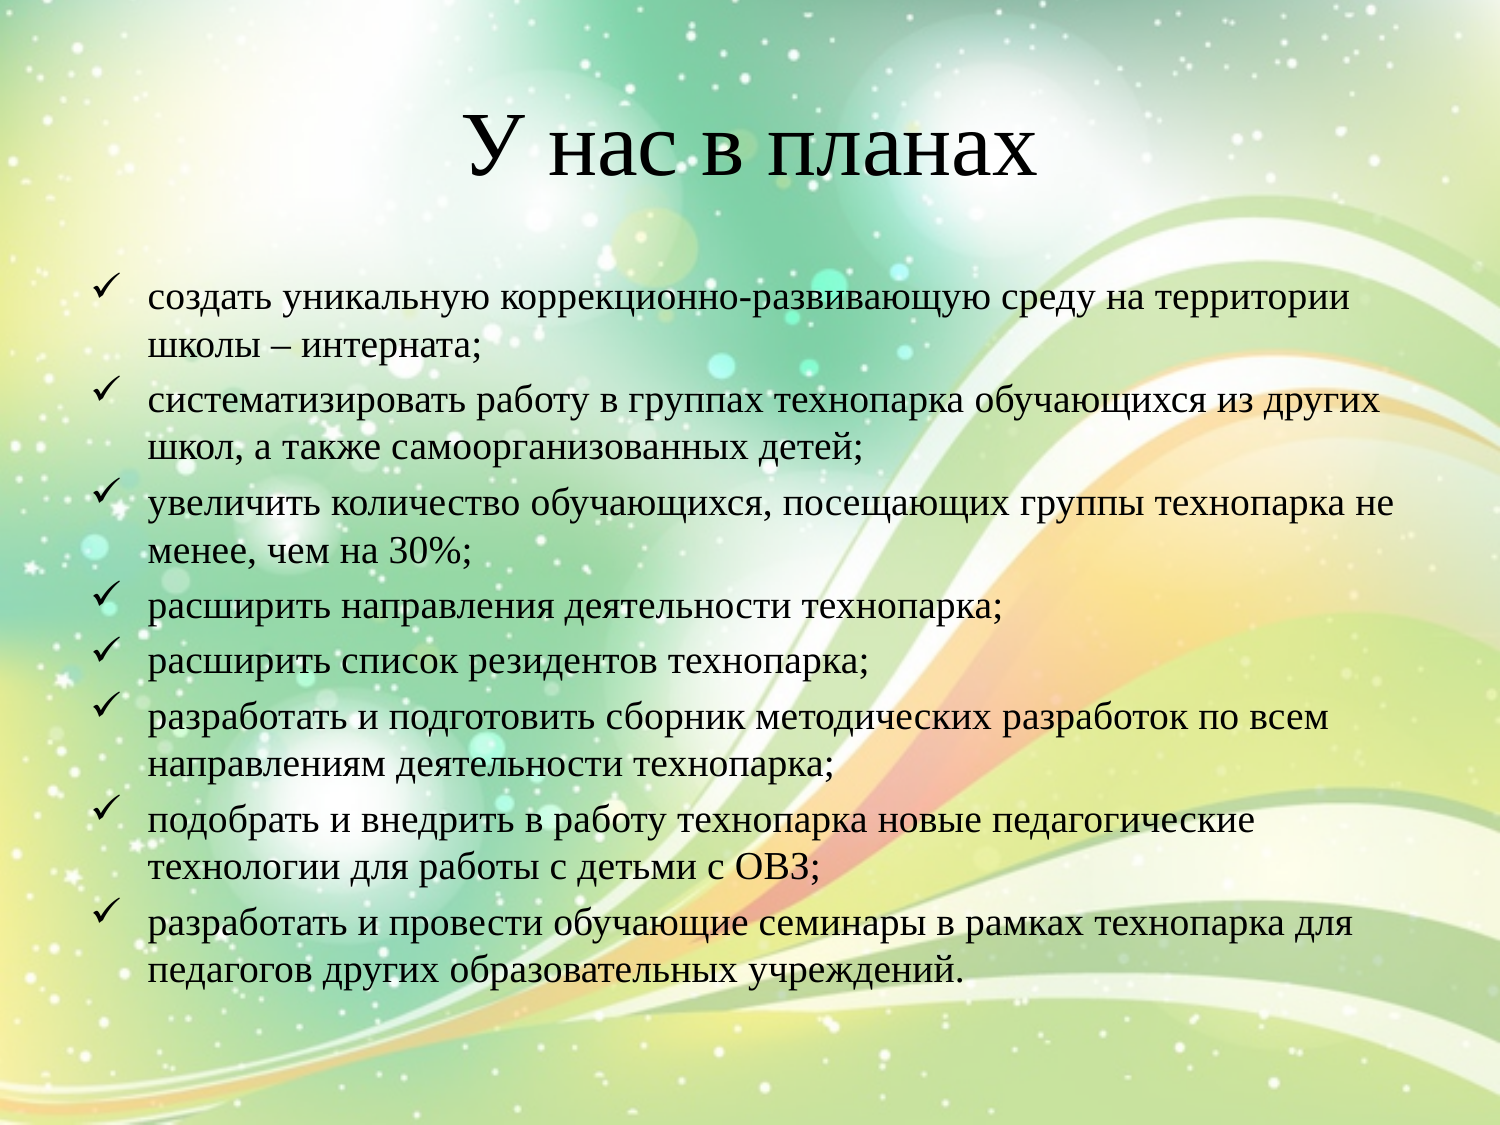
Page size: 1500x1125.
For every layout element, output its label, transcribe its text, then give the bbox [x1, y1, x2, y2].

list создать уникальную коррекционно-развивающую среду на территории школы – интерната; систематизировать работу в группах технопарка обучающихся из других школ, а также самоорганизованных детей; увеличить количество обучающихся, посещающих группы технопарка не менее, чем на 30%; расширить направления деятельности технопарка; расширить список резидентов технопарка; разработать и подготовить сборник методических разработок по всем направлениям деятельности технопарка; подобрать и внедрить в работу технопарка новые педагогические технологии для работы с детьми с ОВЗ; разработать и провести обучающие семинары в рамках технопарка для педагогов других образовательных учреждений. [75, 262, 1425, 1005]
title У нас в планах [75, 45, 1425, 233]
